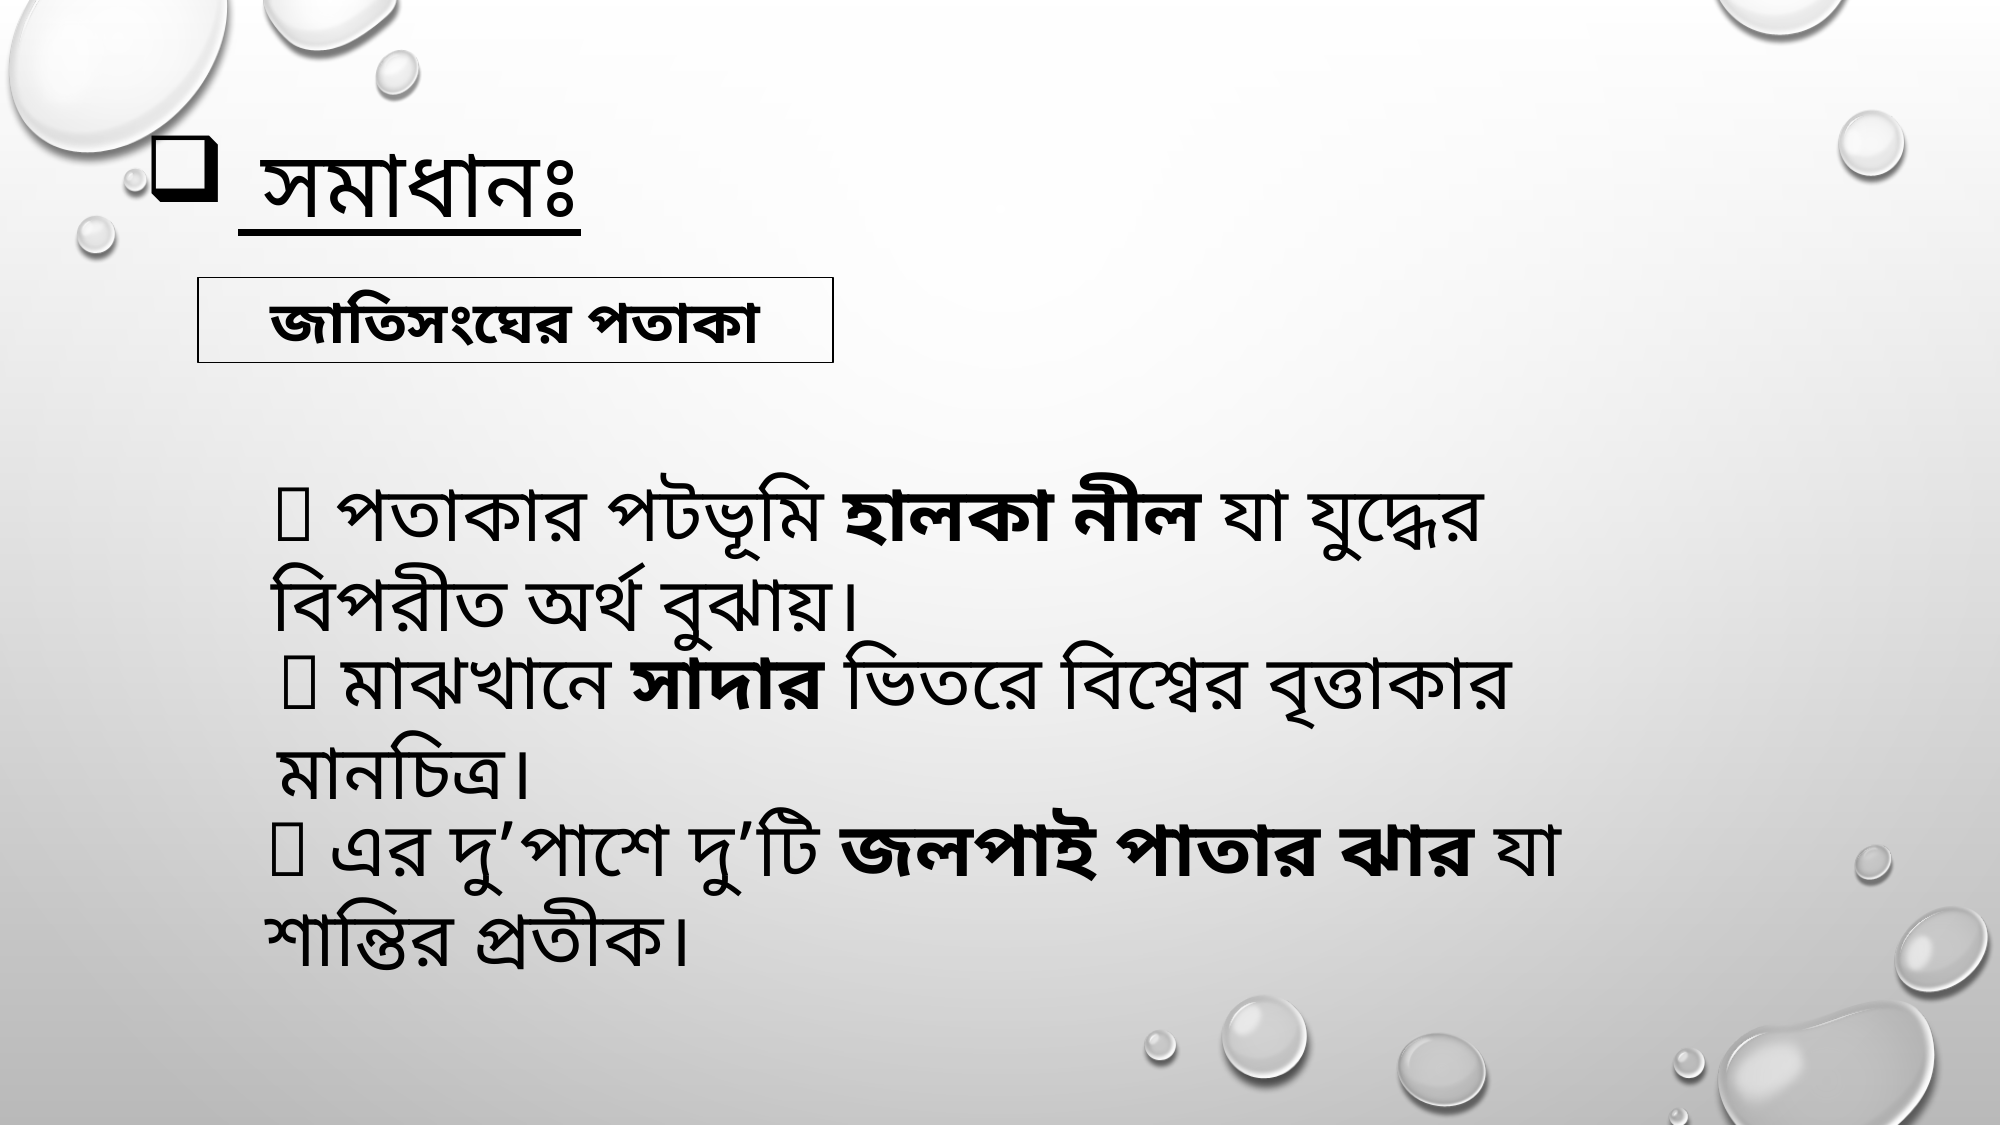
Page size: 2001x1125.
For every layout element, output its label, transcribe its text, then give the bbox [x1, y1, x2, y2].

text_box জাতিসংঘের পতাকা [197, 277, 833, 363]
text_box সমাধানঃ [129, 118, 596, 244]
text_box  মাঝখানে সাদার ভিতরে বিশ্বের বৃত্তাকার মানচিত্র। [262, 626, 1750, 822]
text_box  এর দু’পাশে দু’টি জলপাই পাতার ঝার যা শান্তির প্রতীক। [250, 794, 1738, 990]
picture [0, 0, 2000, 1125]
text_box  পতাকার পটভূমি হালকা নীল যা যুদ্ধের বিপরীত অর্থ বুঝায়। [256, 458, 1744, 654]
